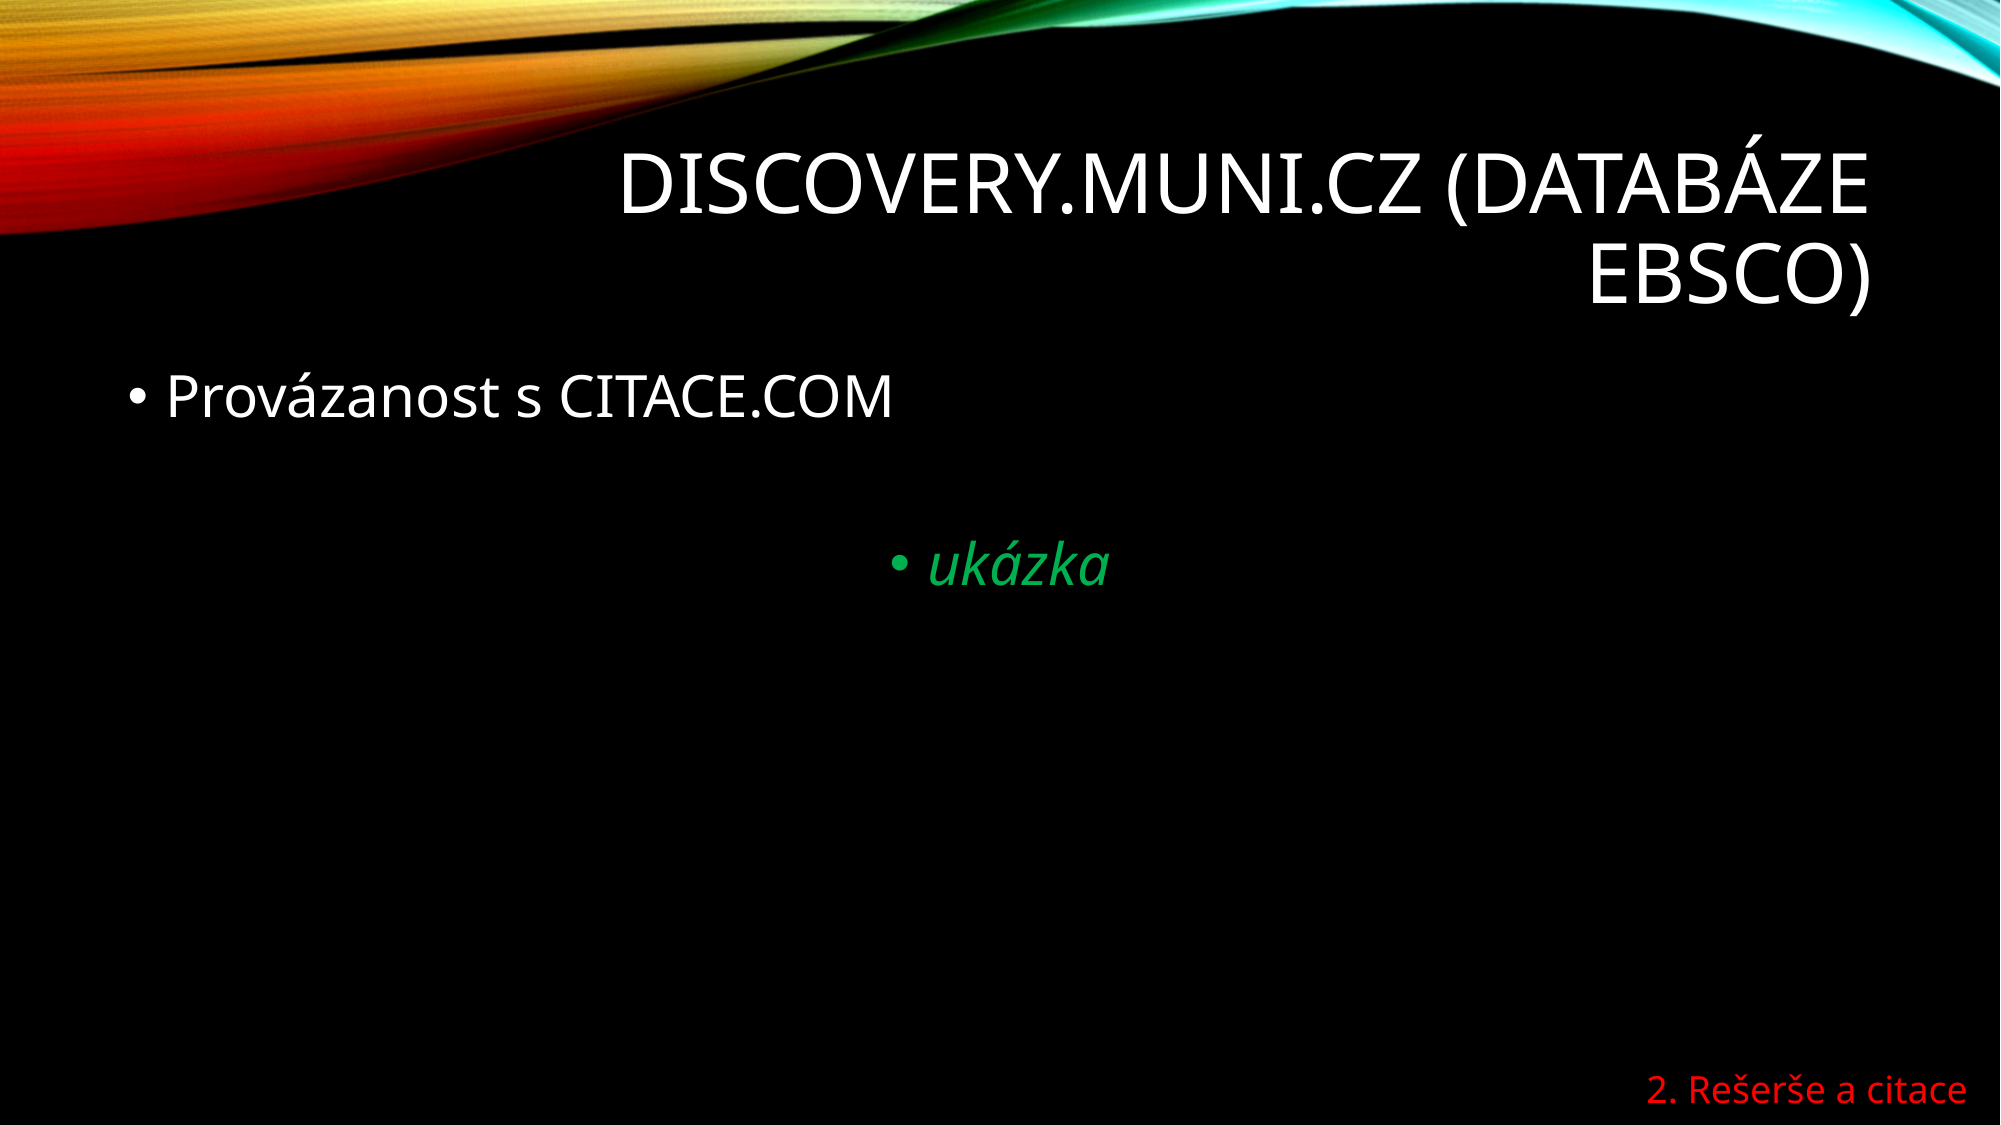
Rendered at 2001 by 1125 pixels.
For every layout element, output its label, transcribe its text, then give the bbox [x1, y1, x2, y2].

picture [0, 0, 2000, 237]
list Provázanost s CITACE.COM ukázka [112, 360, 1888, 1021]
text_box 2. Rešerše a citace [1631, 1058, 1984, 1119]
title Discovery.muni.cz (databáze EBSCO) [474, 125, 1888, 338]
